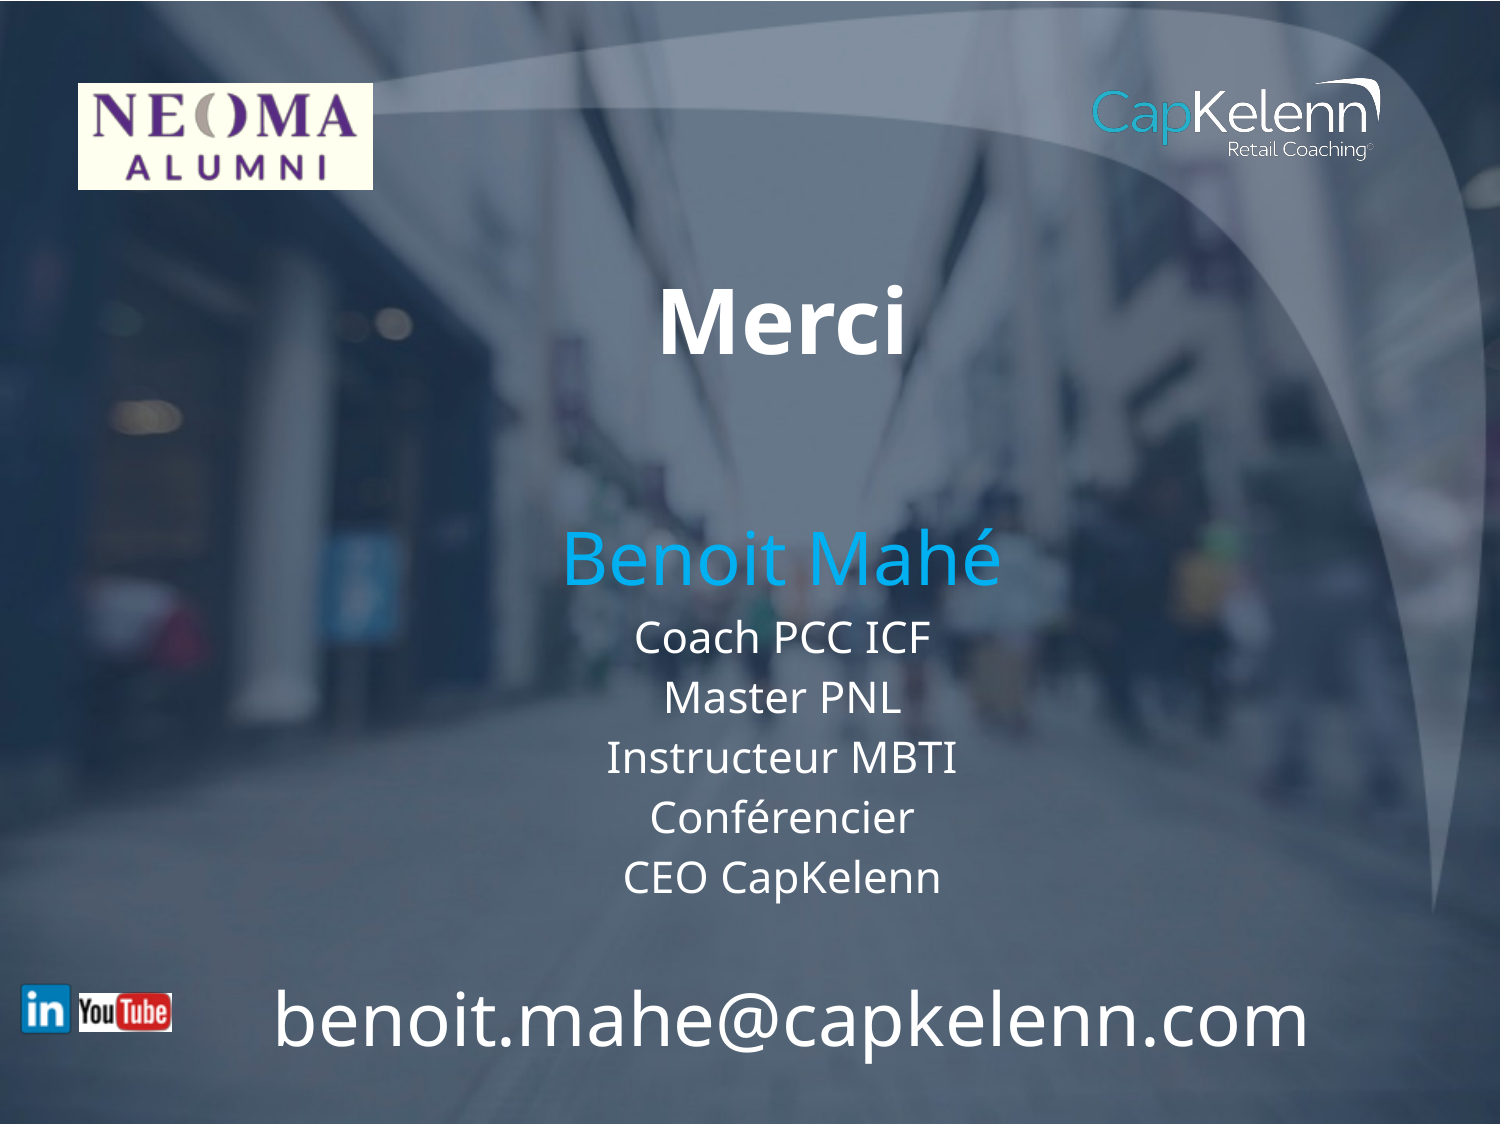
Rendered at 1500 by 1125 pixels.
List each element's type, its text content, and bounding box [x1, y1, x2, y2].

picture [1092, 78, 1381, 161]
text_box Merci Benoit Mahé Coach PCC ICF Master PNL Instructeur MBTI Conférencier CEO CapKelenn benoit.mahe@capkelenn.com [159, 243, 1406, 1083]
picture [0, 1, 1500, 1124]
